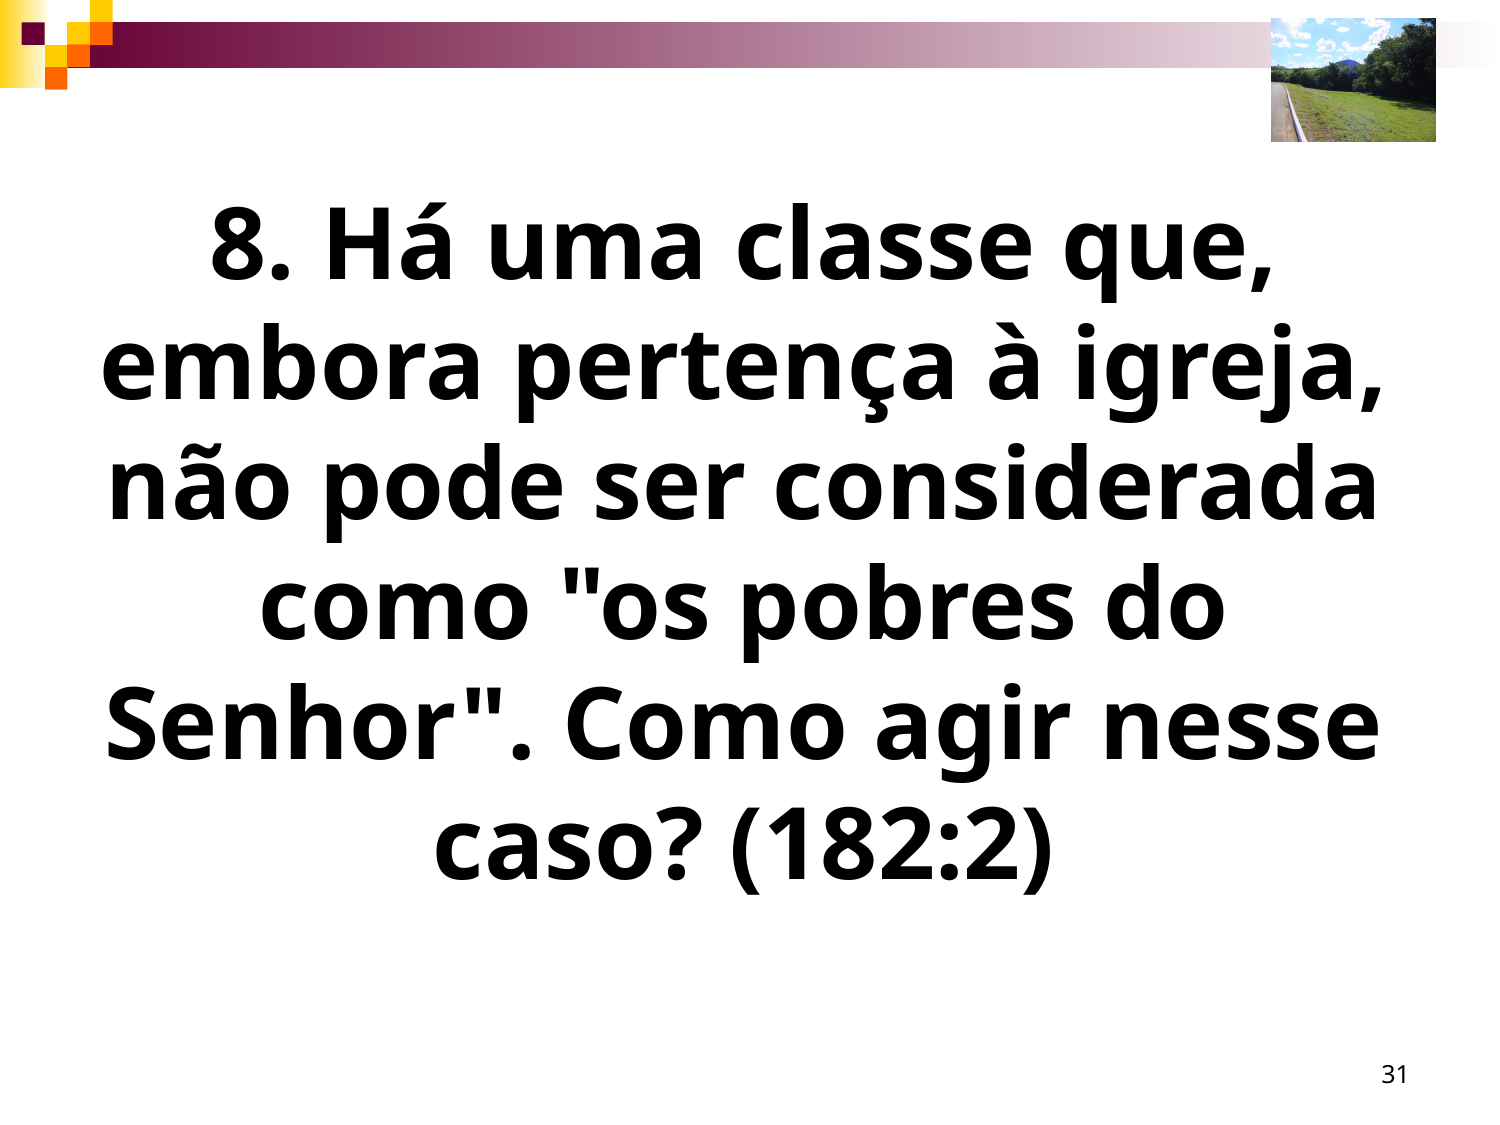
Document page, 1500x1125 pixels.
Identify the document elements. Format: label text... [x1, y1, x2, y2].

slide_number 31 [1074, 1025, 1425, 1100]
text_box 8. Há uma classe que, embora pertença à igreja, não pode ser considerada como "os pobres do Senhor". Como agir nesse caso? (182:2) [76, 172, 1412, 907]
picture [1271, 18, 1436, 142]
